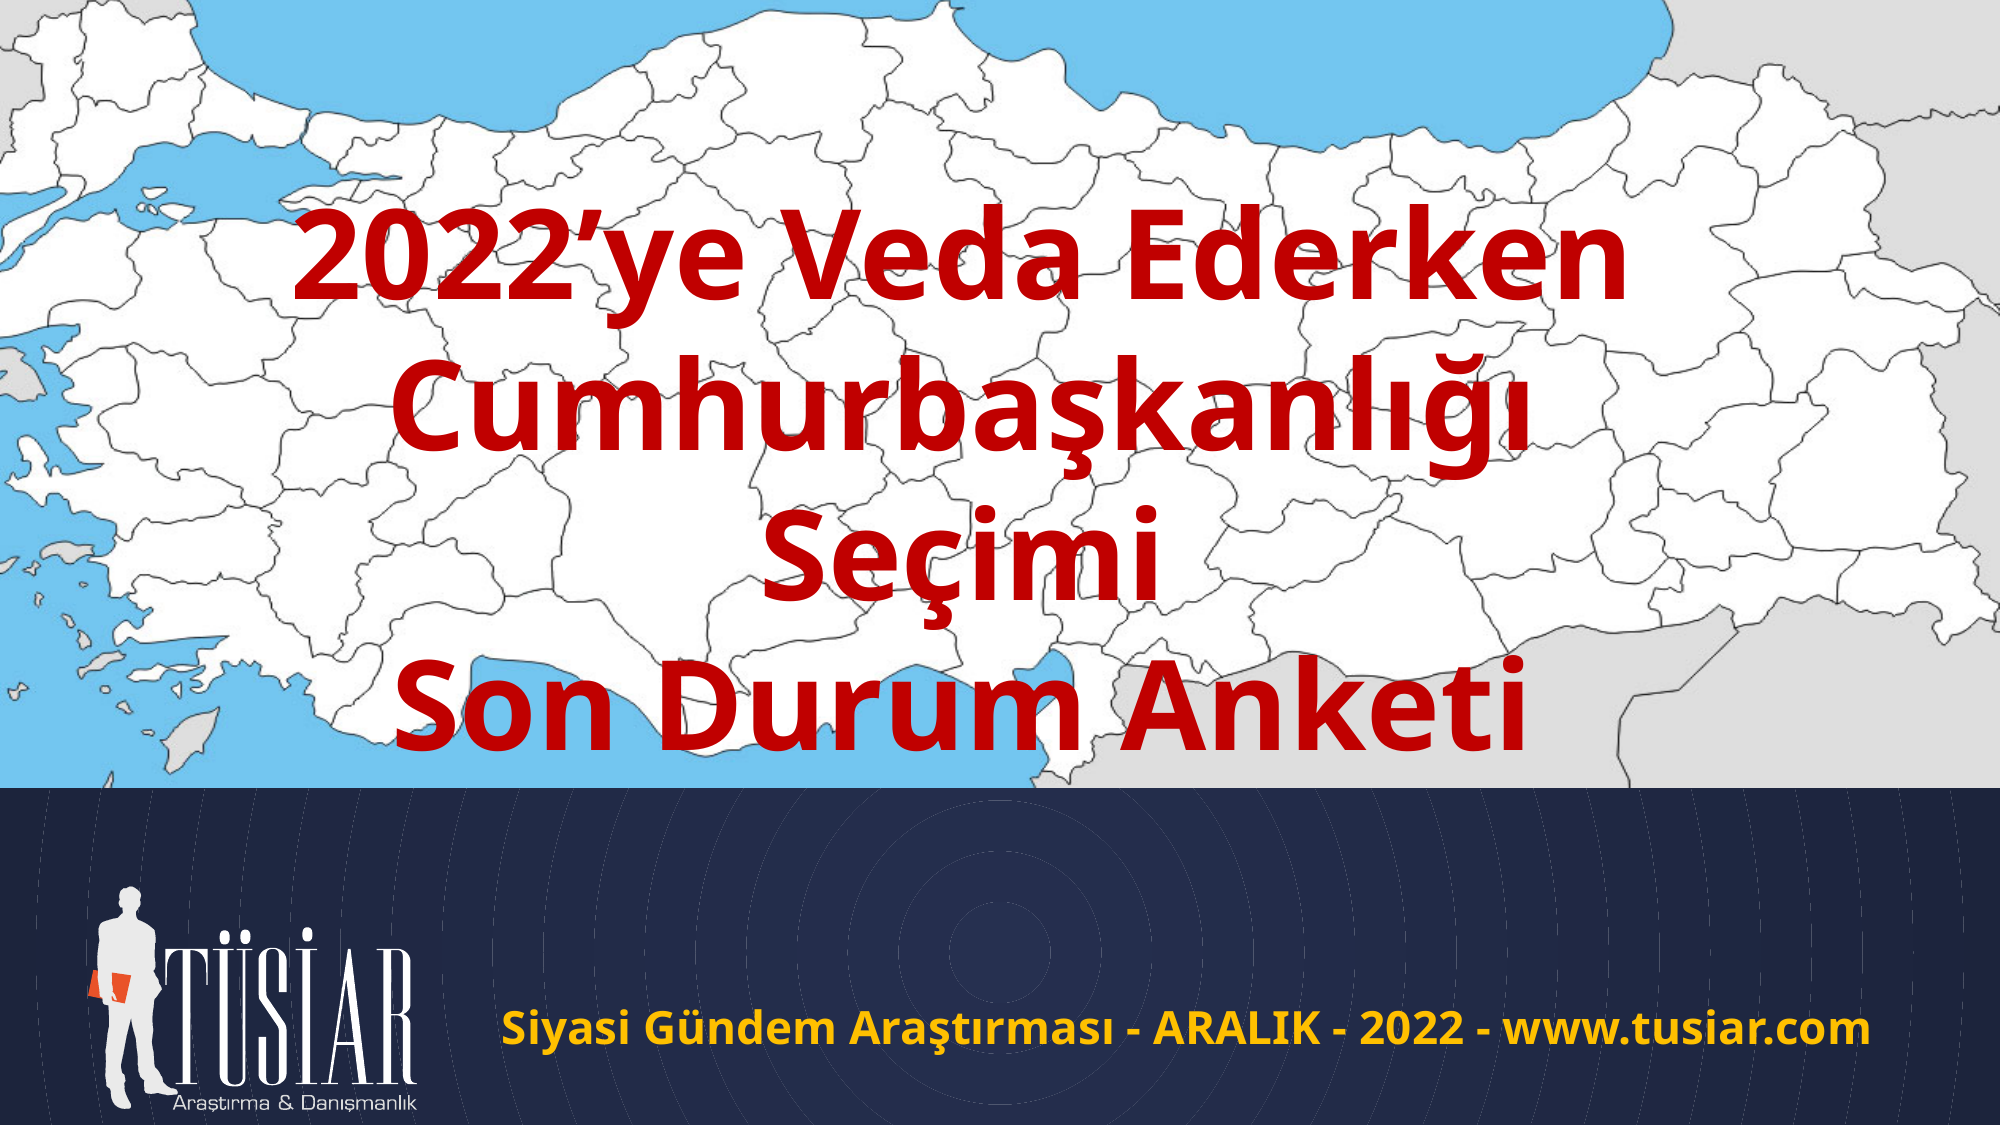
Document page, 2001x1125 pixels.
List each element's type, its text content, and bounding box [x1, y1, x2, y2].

text_box Siyasi Gündem Araştırması - ARALIK - 2022 - www.tusiar.com [418, 991, 1975, 1059]
picture [0, 0, 2000, 788]
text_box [87, 885, 418, 1113]
